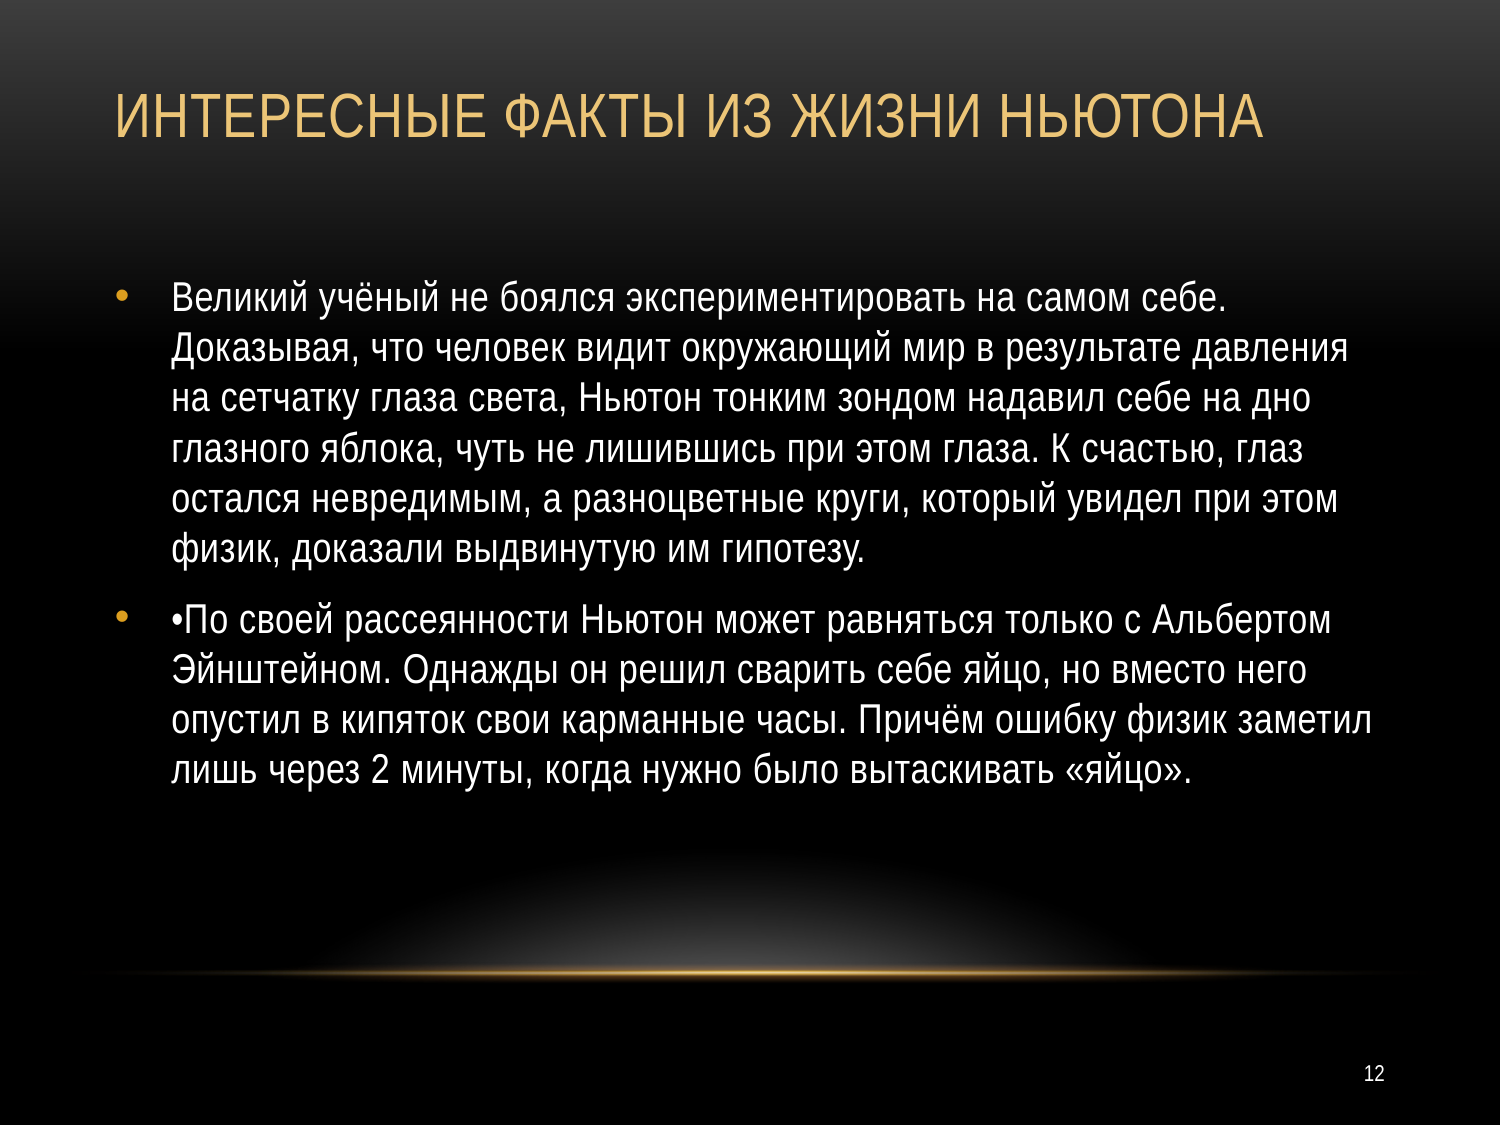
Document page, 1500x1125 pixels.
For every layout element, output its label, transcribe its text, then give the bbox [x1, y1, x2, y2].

title Интересные факты из жизни Ньютона [99, 45, 1400, 233]
slide_number 12 [1237, 1042, 1400, 1103]
picture [0, 0, 1500, 1125]
list Великий учёный не боялся экспериментировать на самом себе. Доказывая, что человек видит окружающий мир в результате давления на сетчатку глаза света, Ньютон тонким зондом надавил себе на дно глазного яблока, чуть не лишившись при этом глаза. К счастью, глаз остался невредимым, а разноцветные круги, который увидел при этом физик, доказали выдвинутую им гипотезу. •По своей рассеянности Ньютон может равняться только с Альбертом Эйнштейном. Однажды он решил сварить себе яйцо, но вместо него опустил в кипяток свои карманные часы. Причём ошибку физик заметил лишь через 2 минуты, когда нужно было вытаскивать «яйцо». [99, 262, 1400, 938]
